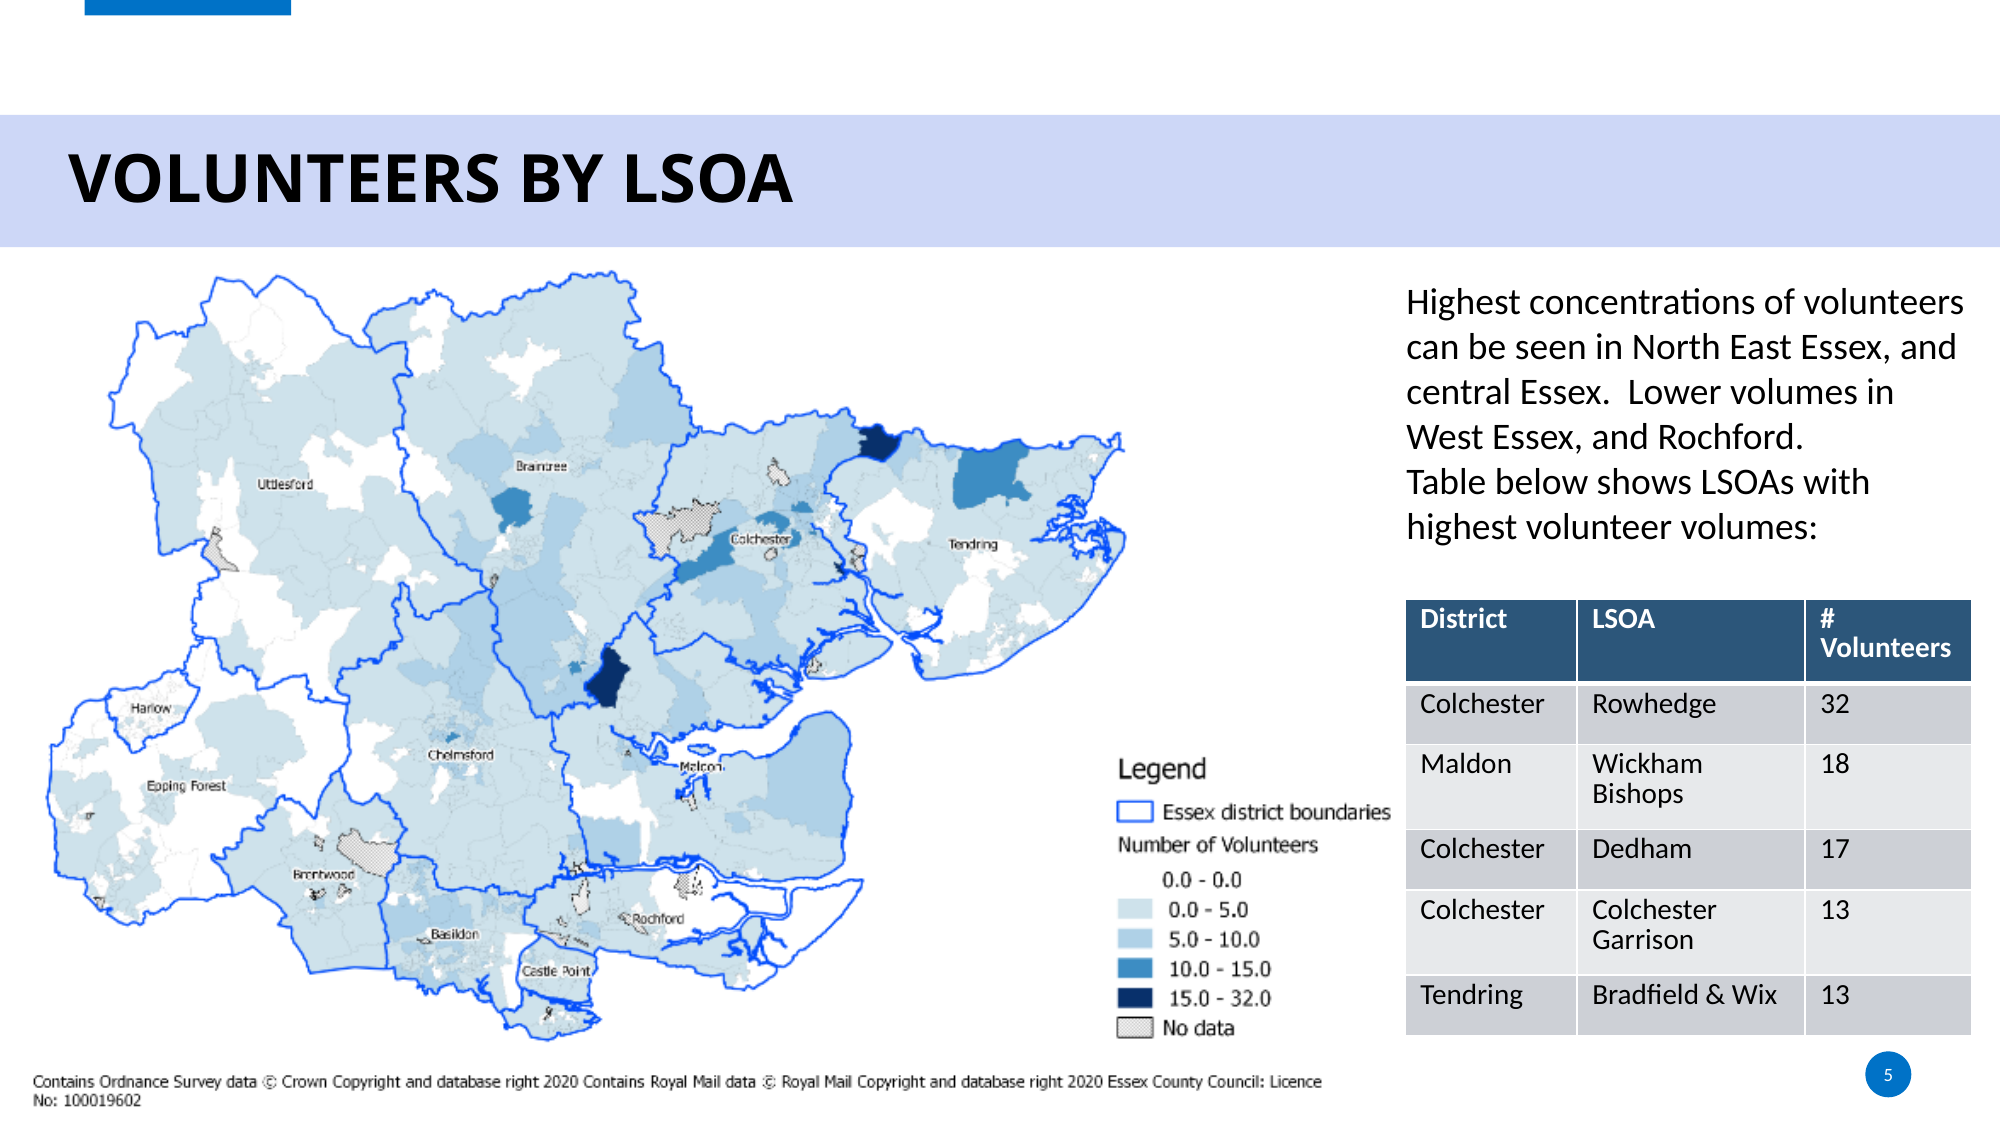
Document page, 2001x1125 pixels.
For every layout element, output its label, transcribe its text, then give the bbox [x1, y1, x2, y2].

table_header # Volunteers [1806, 600, 1971, 681]
picture [24, 1064, 1335, 1125]
table_cell Colchester Garrison [1578, 891, 1804, 974]
slide_number 5 [1864, 1059, 1913, 1090]
table_header LSOA [1578, 600, 1804, 681]
picture [24, 247, 1452, 1047]
table_cell Maldon [1452, 745, 1576, 829]
table_cell 17 [1806, 830, 1971, 889]
table_header District [1452, 600, 1576, 681]
table_cell Bradfield & Wix [1578, 976, 1804, 1035]
table_cell Colchester [1452, 686, 1576, 744]
table_cell 13 [1806, 976, 1971, 1035]
table_cell Wickham Bishops [1578, 745, 1804, 829]
table_cell Dedham [1578, 830, 1804, 889]
table_cell Tendring [1452, 976, 1576, 1035]
table_cell 18 [1806, 745, 1971, 829]
table_cell Colchester [1452, 830, 1576, 889]
table_cell 32 [1806, 686, 1971, 744]
text_box Volunteers by LSOA [0, 114, 2000, 248]
text_box Highest concentrations of volunteers can be seen in North East Essex, and central Essex. Lower volumes in West Essex, and Rochford. Table below shows LSOAs with highest volunteer volumes: [1452, 270, 1986, 555]
table_cell Rowhedge [1578, 686, 1804, 744]
table_cell Colchester [1452, 891, 1576, 974]
table_cell 13 [1806, 891, 1971, 974]
